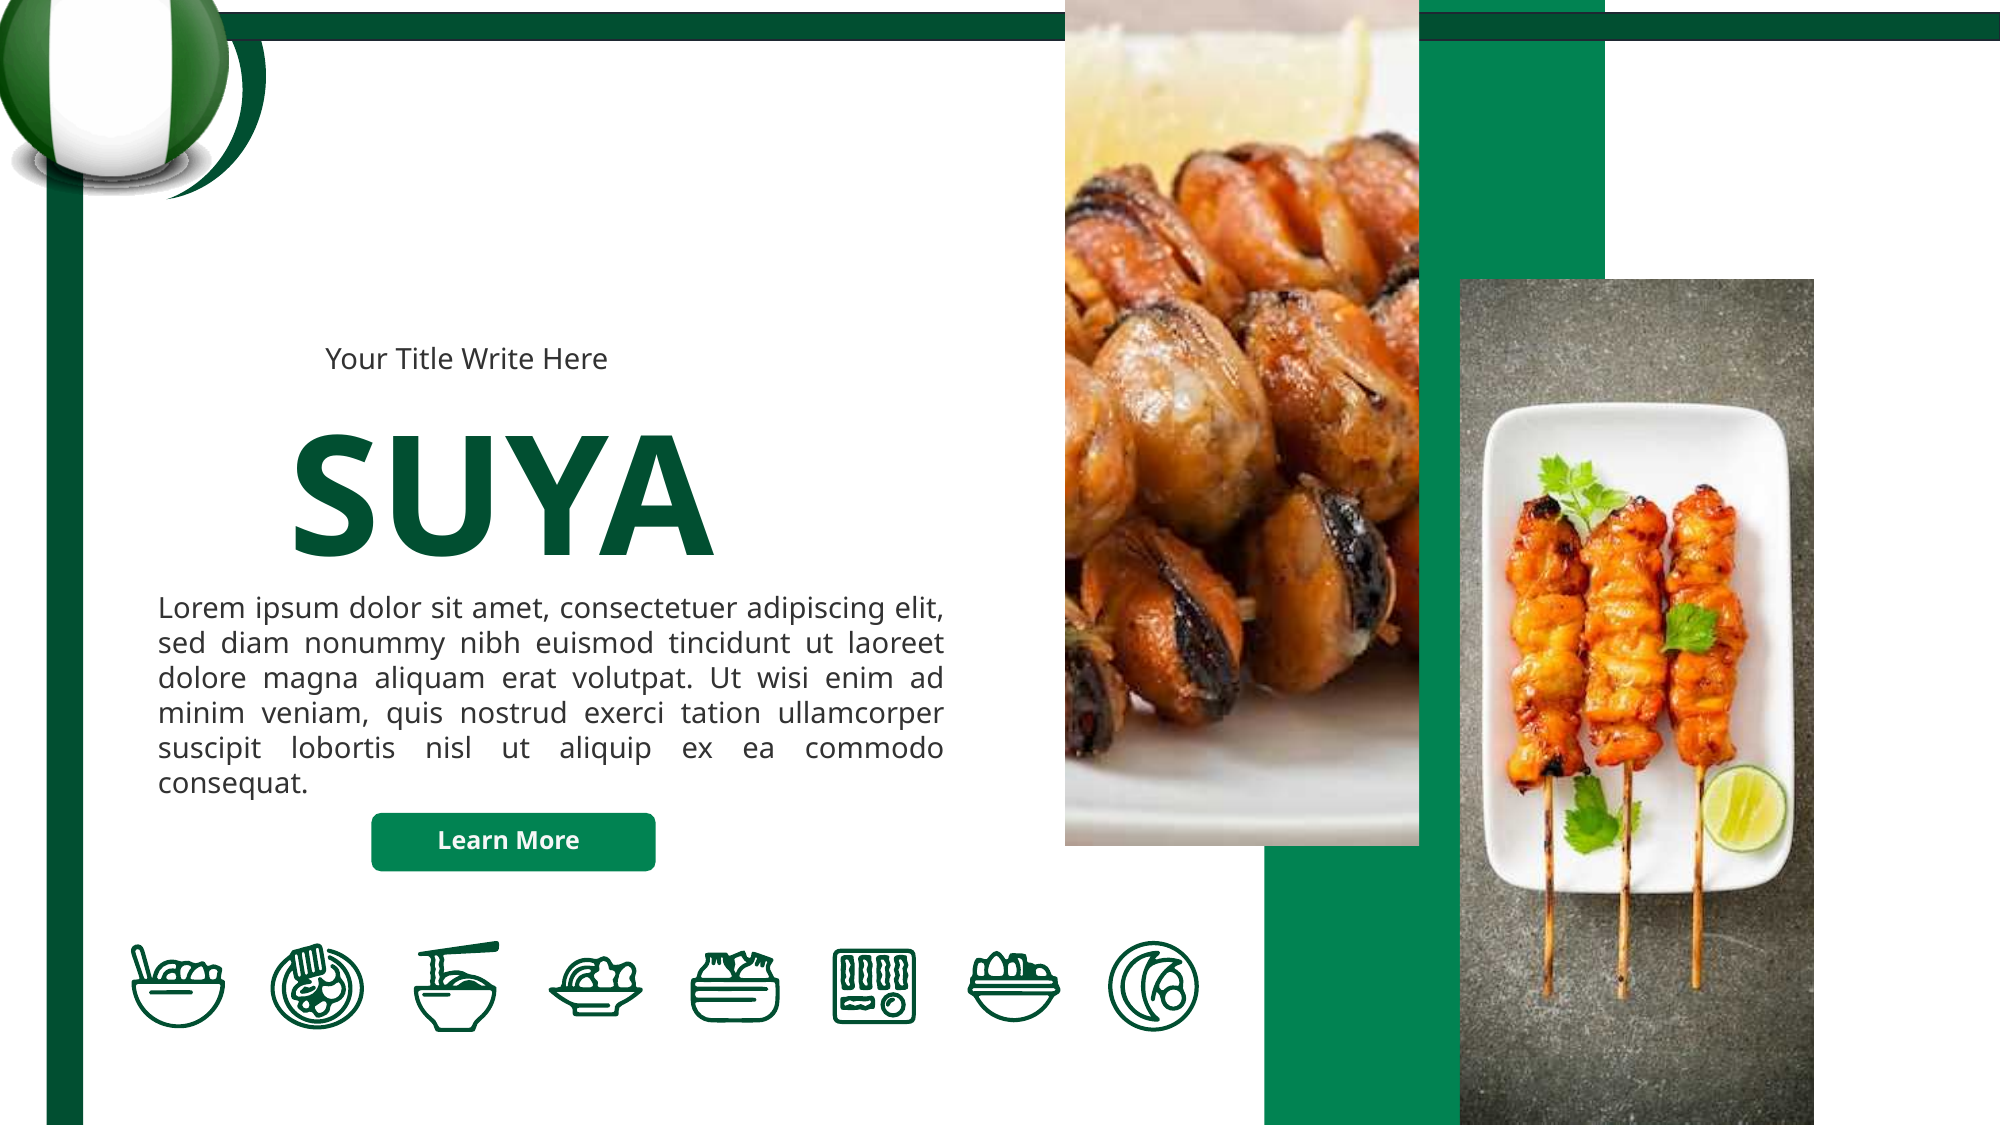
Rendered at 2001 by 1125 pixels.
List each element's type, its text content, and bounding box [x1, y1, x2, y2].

text_box [413, 941, 500, 1032]
text_box [46, 204, 84, 1125]
text_box [690, 950, 780, 1023]
picture [1064, 0, 1420, 846]
text_box [875, 954, 891, 991]
text_box [422, 992, 451, 997]
text_box [858, 954, 873, 991]
text_box [1120, 950, 1187, 1022]
text_box [233, 12, 1064, 41]
text_box [233, 41, 268, 165]
picture [0, 0, 233, 204]
text_box [840, 995, 876, 1011]
text_box Lorem ipsum dolor sit amet, consectetuer adipiscing elit, sed diam nonummy nibh euismod tincidunt ut laoreet dolore magna aliquam erat volutpat. Ut wisi enim ad minim veniam, quis nostrud exerci tation ullamcorper suscipit lobortis nisl ut aliquip ex ea commodo consequat. [143, 581, 960, 842]
text_box [1420, 12, 2000, 41]
text_box [880, 992, 906, 1018]
text_box [840, 955, 855, 991]
text_box [548, 956, 643, 1017]
picture [1459, 279, 1814, 1125]
text_box [149, 990, 193, 995]
text_box [832, 948, 916, 1025]
text_box [893, 954, 909, 991]
text_box [270, 943, 364, 1030]
text_box [967, 950, 1061, 1023]
text_box [1108, 940, 1199, 1032]
text_box [130, 944, 226, 1029]
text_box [371, 812, 656, 872]
text_box [1263, 41, 1606, 1125]
text_box Your Title Write Here [310, 332, 849, 383]
text_box SUYA [246, 381, 730, 597]
text_box [886, 997, 895, 1007]
text_box [300, 985, 316, 994]
text_box [1420, 0, 1606, 12]
